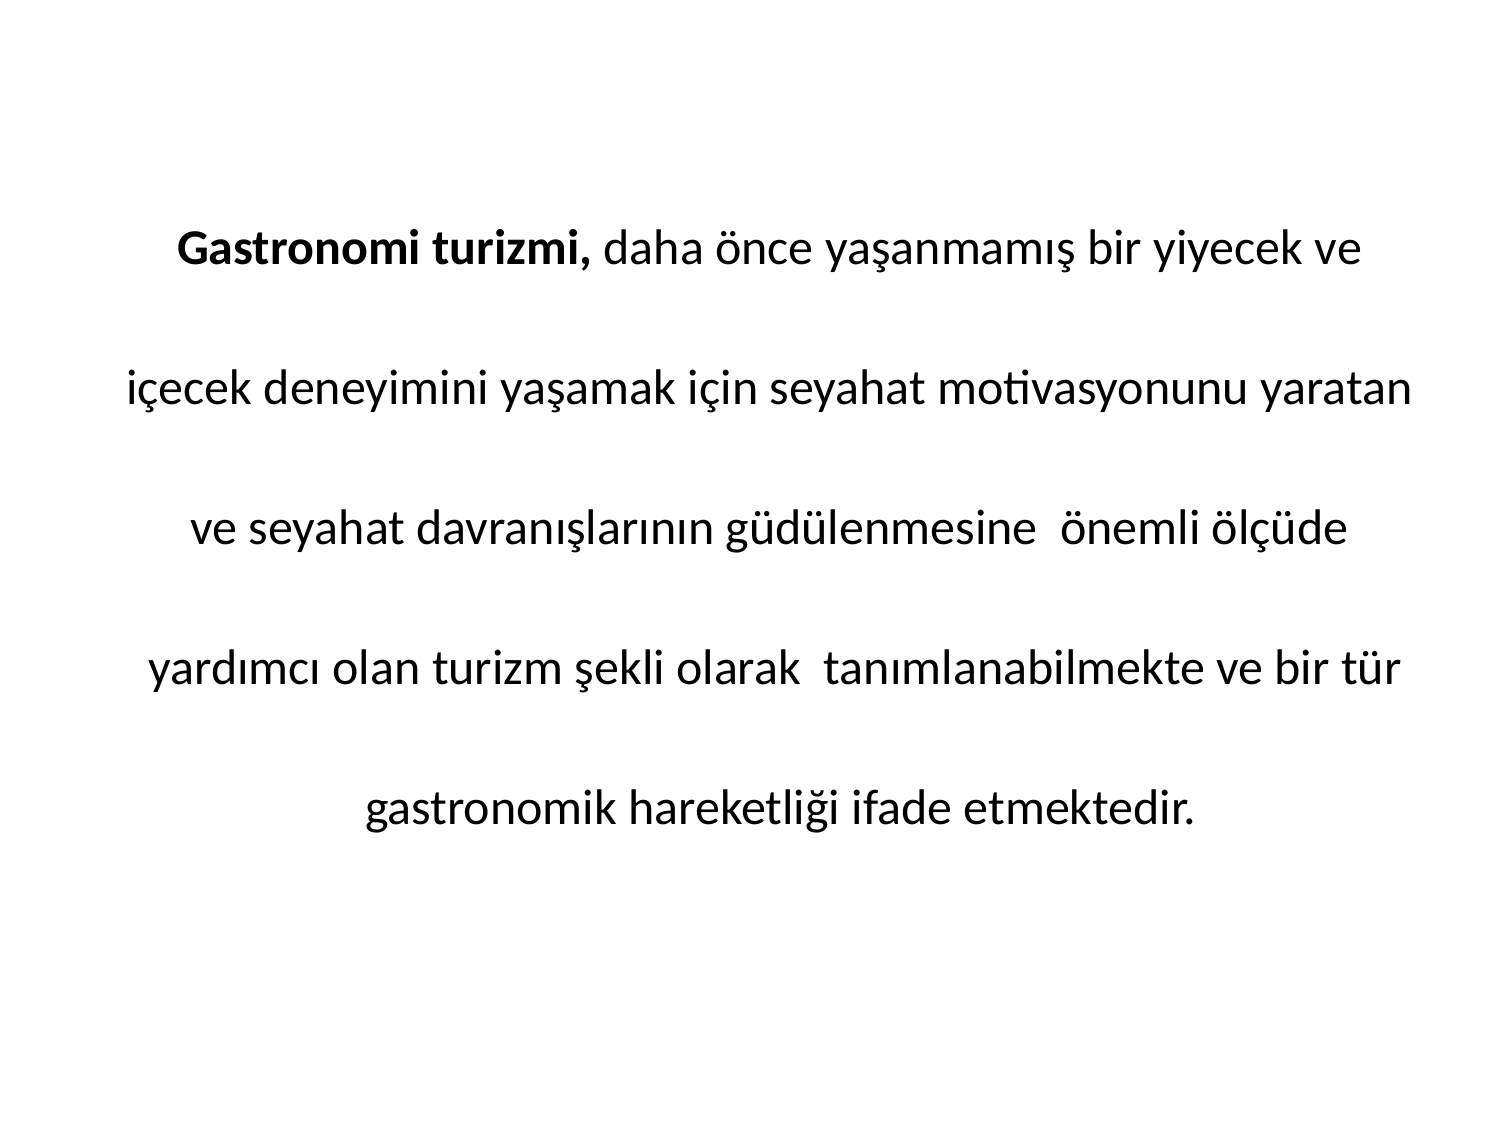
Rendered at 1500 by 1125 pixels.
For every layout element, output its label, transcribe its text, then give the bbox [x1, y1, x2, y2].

list Gastronomi turizmi, daha önce yaşanmamış bir yiyecek ve içecek deneyimini yaşamak için seyahat motivasyonunu yaratan ve seyahat davranışlarının güdülenmesine önemli ölçüde yardımcı olan turizm şekli olarak tanımlanabilmekte ve bir tür gastronomik hareketliği ifade etmektedir. [100, 137, 1451, 880]
